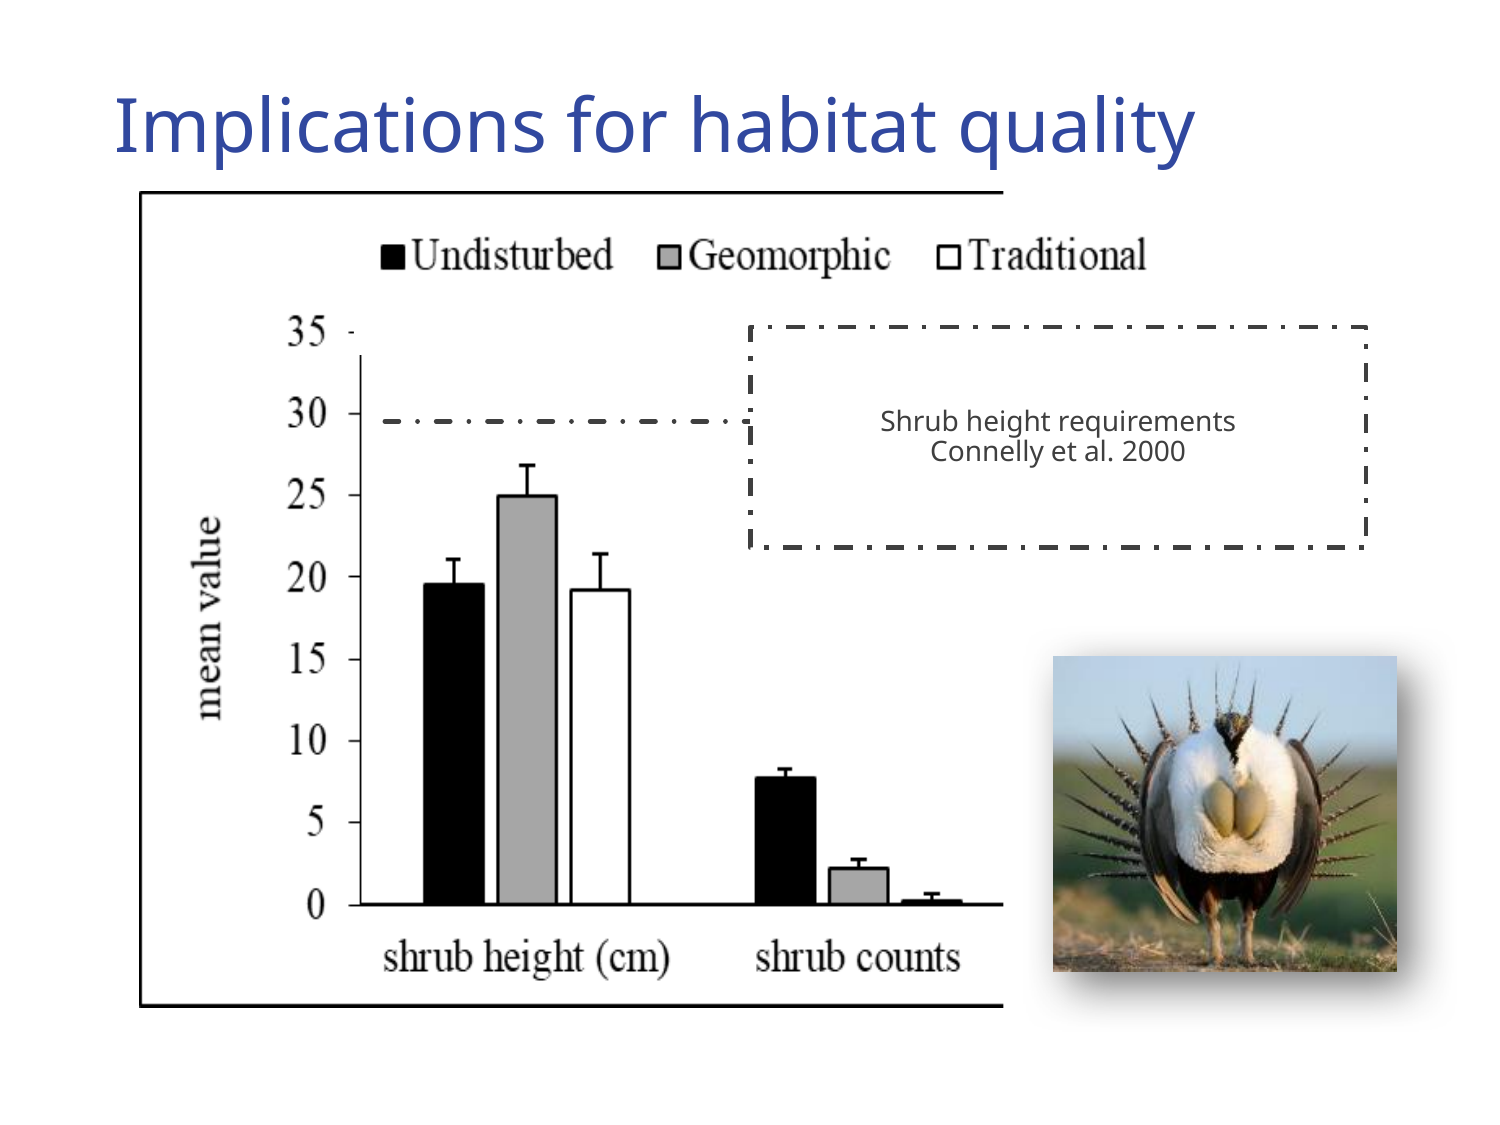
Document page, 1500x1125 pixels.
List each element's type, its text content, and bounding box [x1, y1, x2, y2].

picture [1052, 655, 1398, 973]
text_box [138, 182, 1367, 1008]
title Implications for habitat quality [99, 69, 1406, 188]
